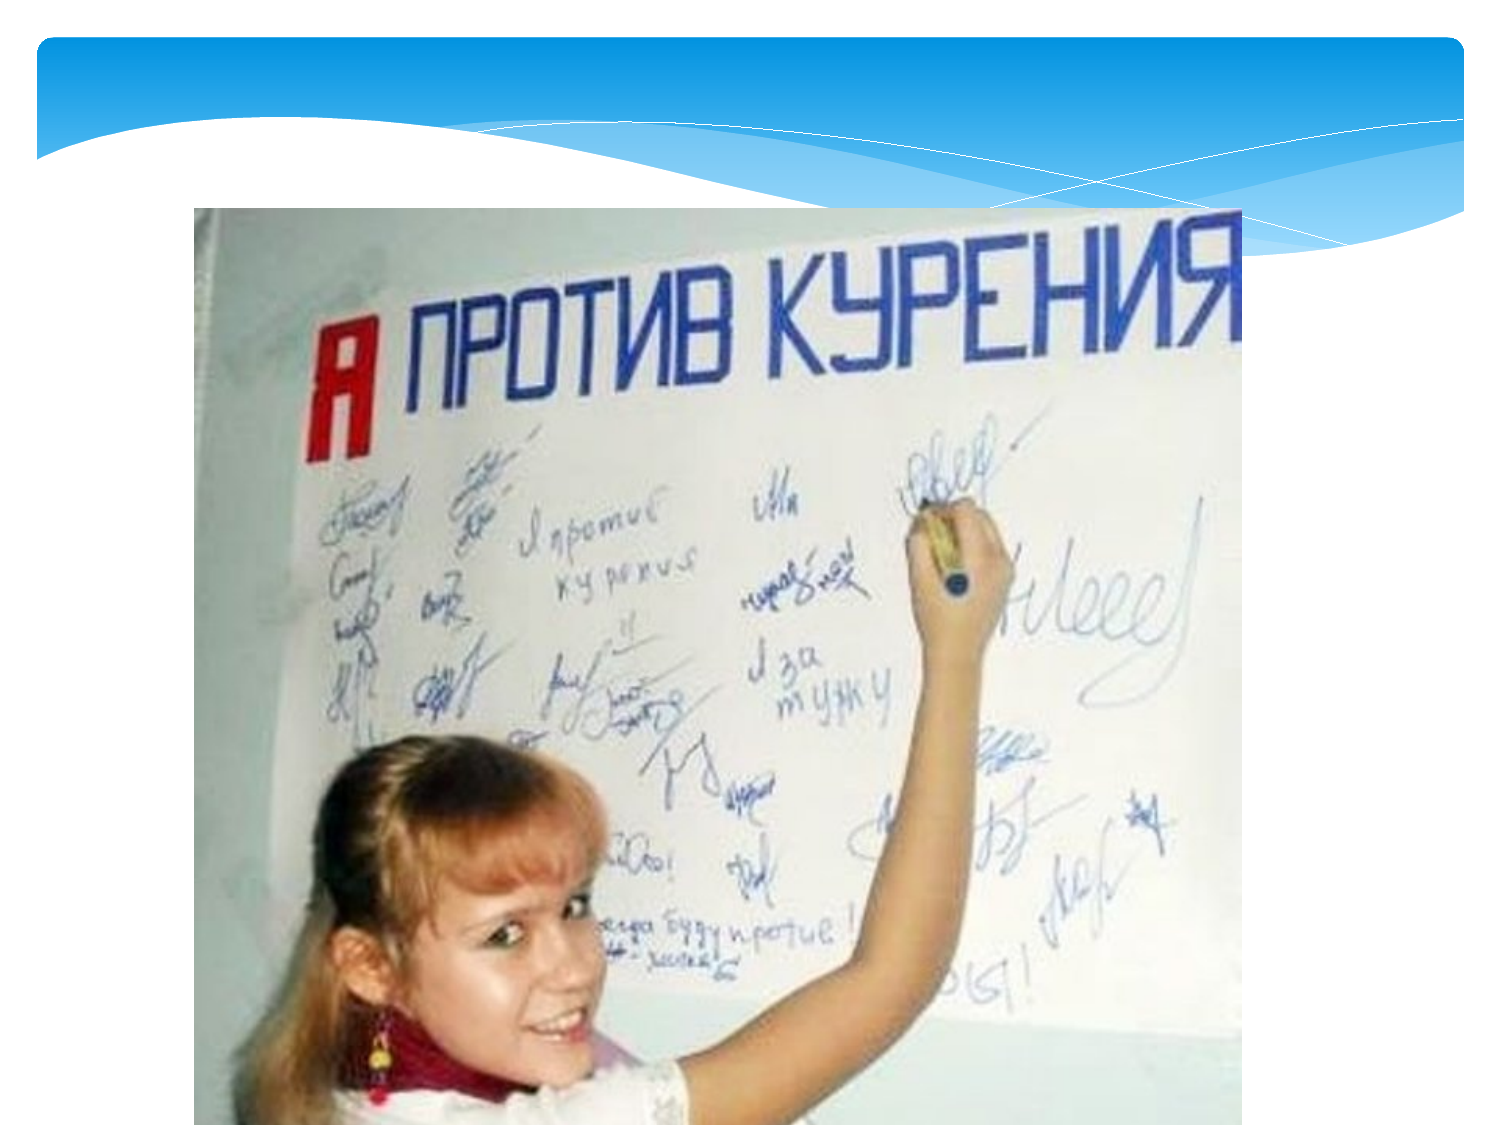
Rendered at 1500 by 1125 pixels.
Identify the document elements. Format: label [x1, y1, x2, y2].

picture [194, 207, 1242, 1125]
